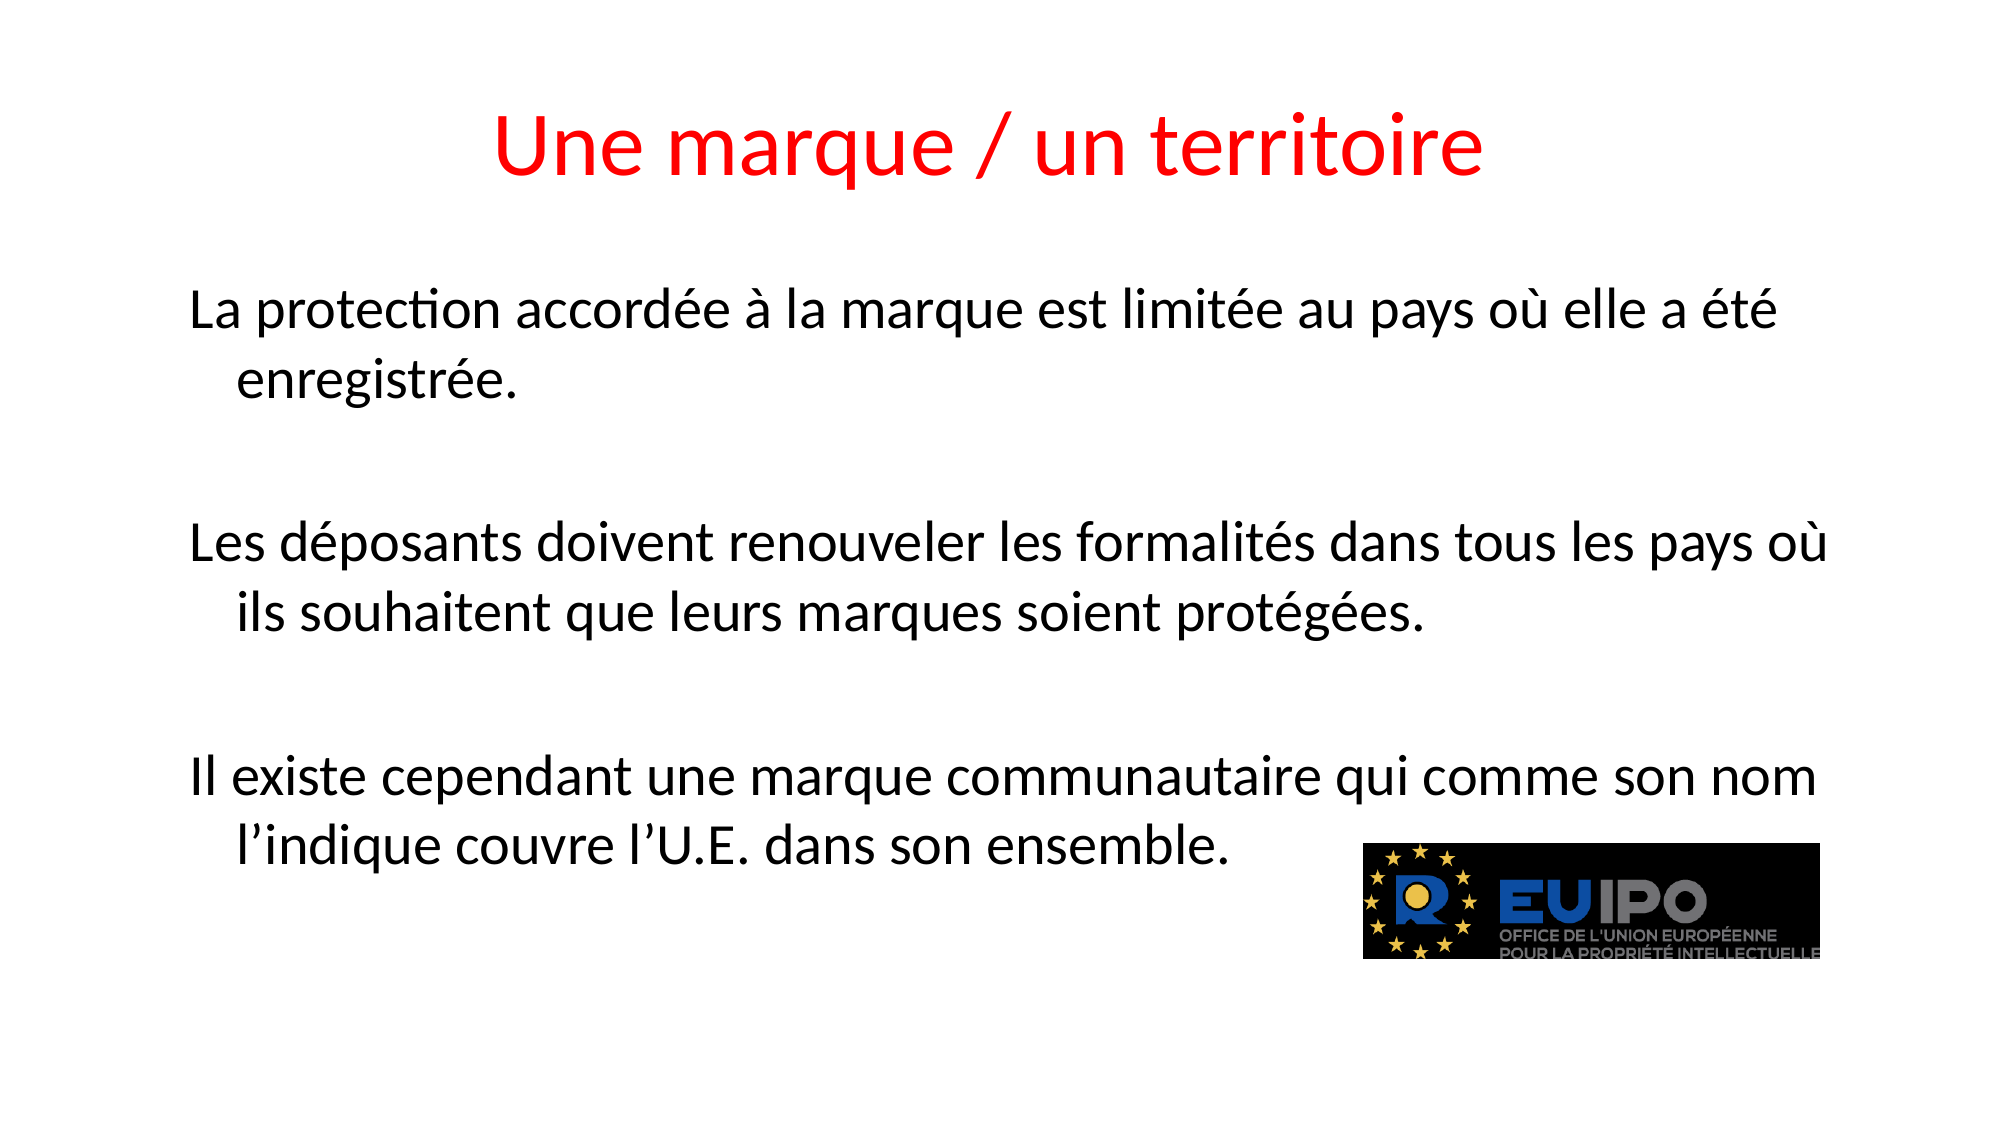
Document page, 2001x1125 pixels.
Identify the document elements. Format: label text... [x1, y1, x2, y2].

title Une marque / un territoire [99, 45, 1900, 233]
picture [1363, 843, 1820, 959]
list La protection accordée à la marque est limitée au pays où elle a été enregistrée. Les déposants doivent renouveler les formalités dans tous les pays où ils souhaitent que leurs marques soient protégées. Il existe cependant une marque communautaire qui comme son nom l’indique couvre l’U.E. dans son ensemble. [99, 262, 1900, 1005]
